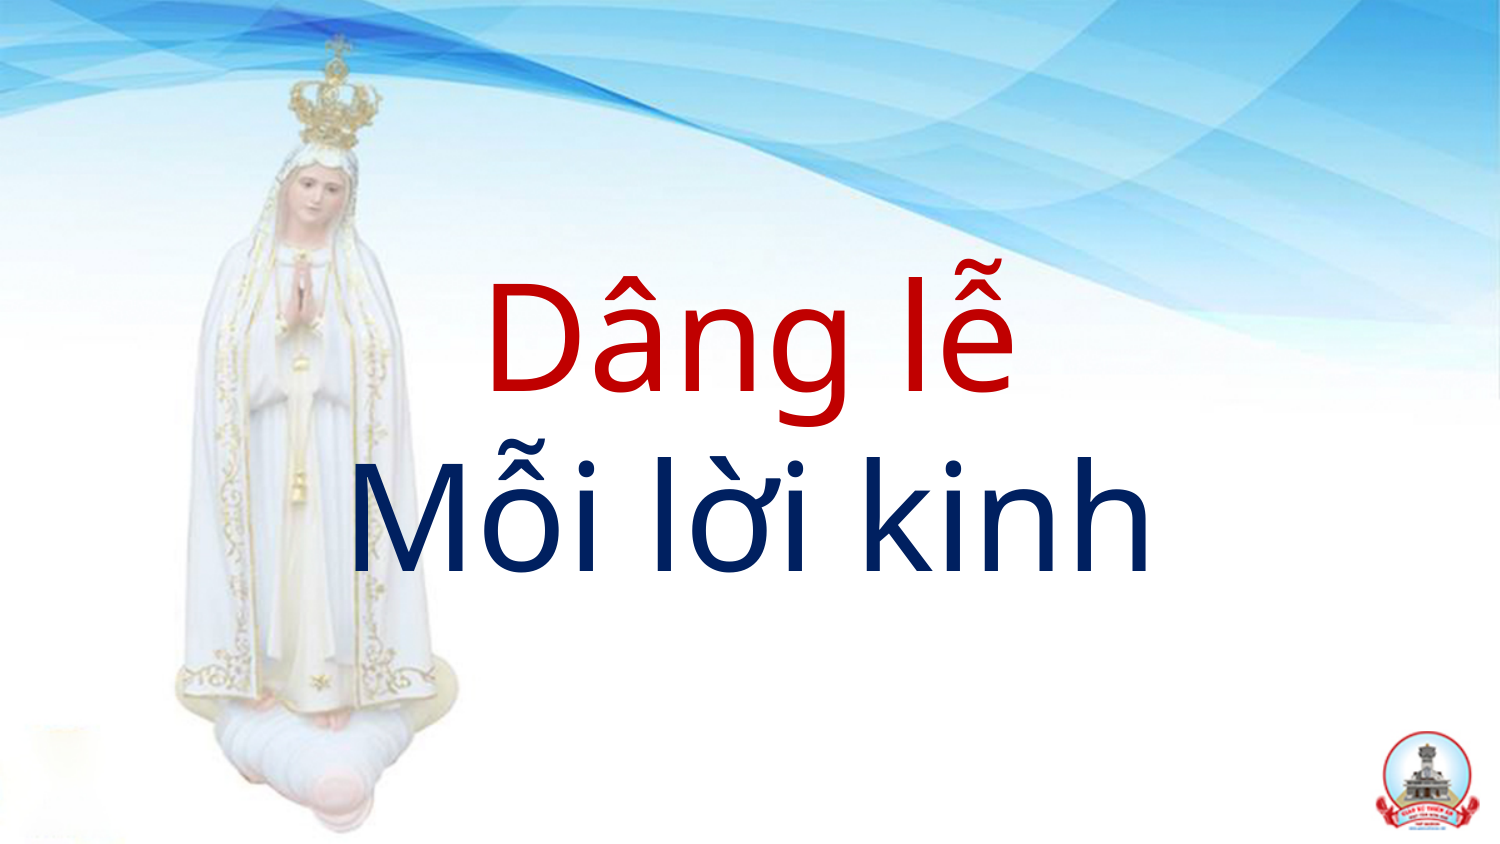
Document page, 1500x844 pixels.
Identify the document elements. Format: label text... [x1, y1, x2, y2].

title Dâng lễ Mỗi lời kinh [0, 0, 1500, 844]
